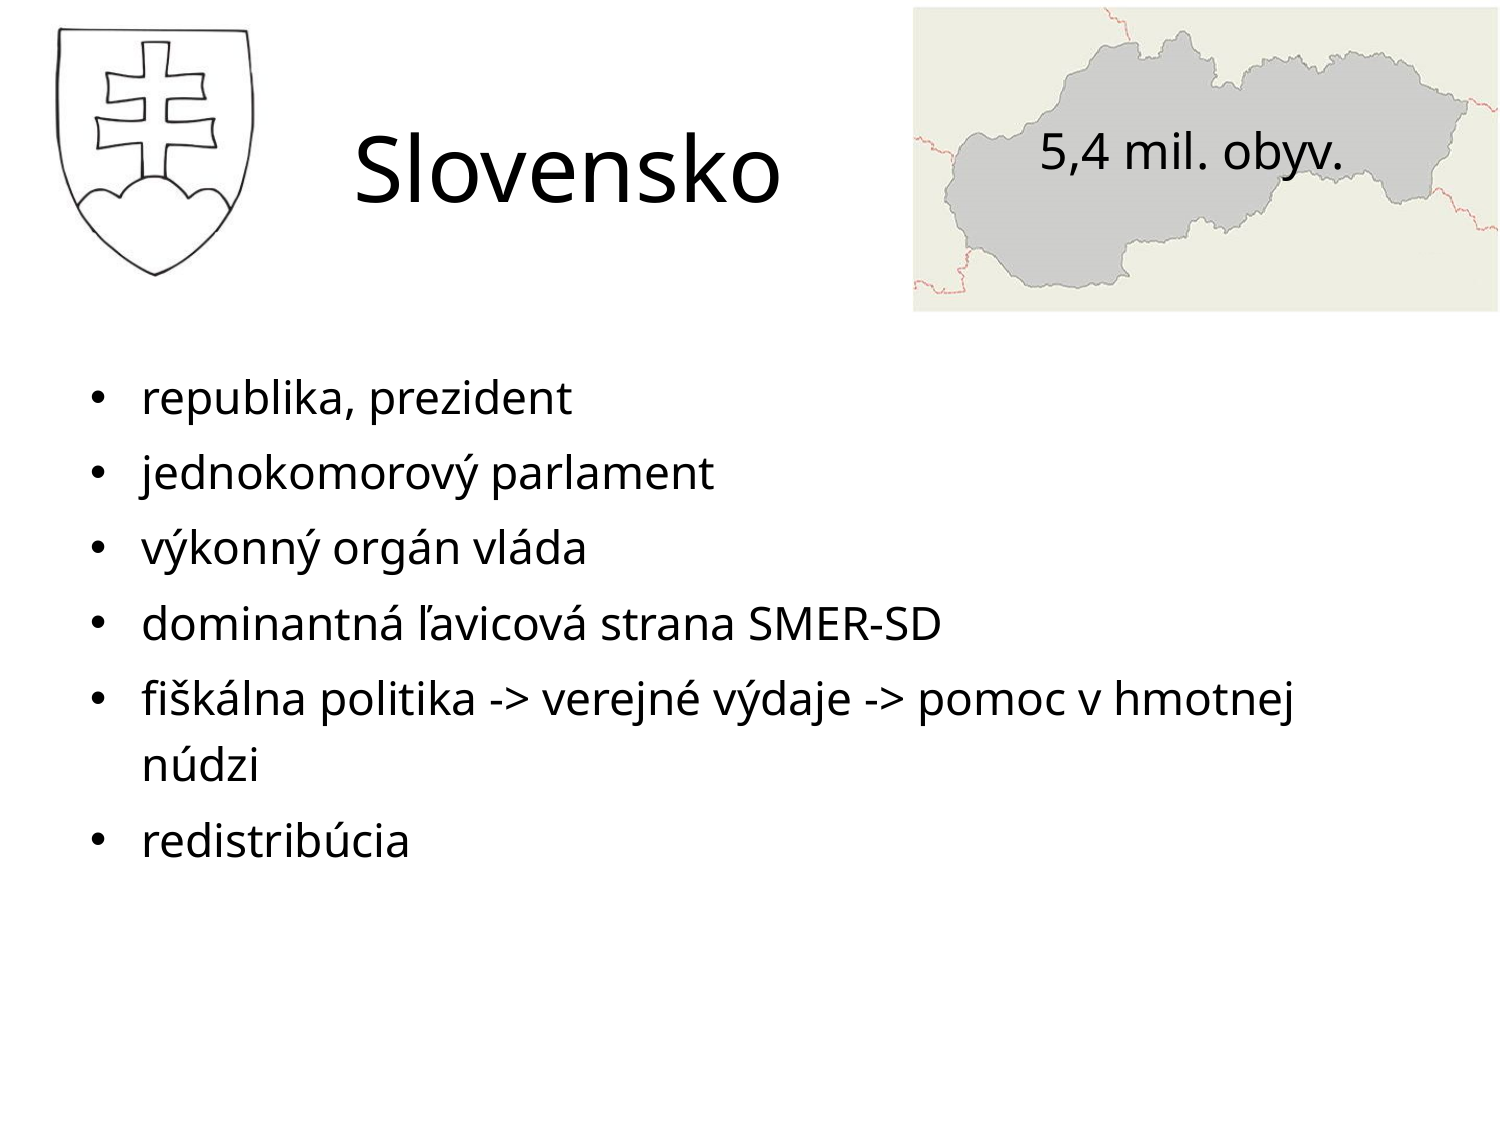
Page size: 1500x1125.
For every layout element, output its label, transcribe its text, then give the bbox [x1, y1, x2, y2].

picture [0, 24, 313, 278]
picture [912, 0, 1500, 320]
list republika, prezident jednokomorový parlament výkonný orgán vláda dominantná ľavicová strana SMER-SD fiškálna politika -> verejné výdaje -> pomoc v hmotnej núdzi redistribúcia [75, 350, 1425, 875]
title Slovensko [137, 45, 907, 288]
